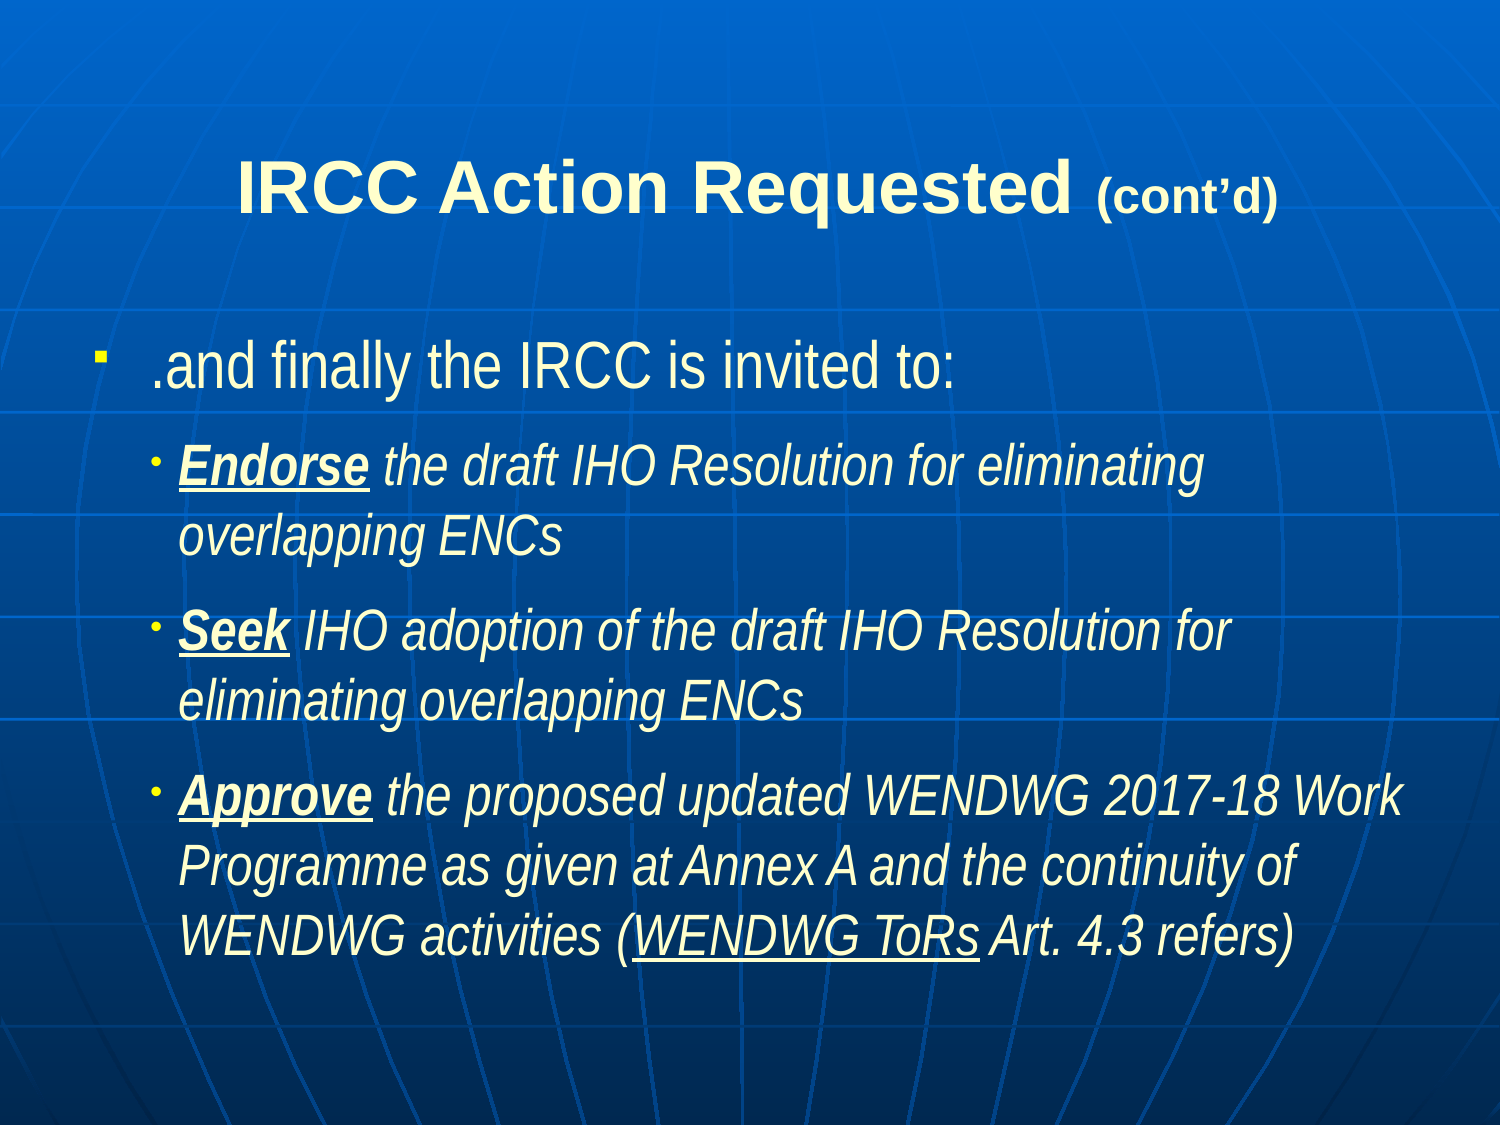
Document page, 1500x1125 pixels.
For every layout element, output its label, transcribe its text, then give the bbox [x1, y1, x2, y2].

list .and finally the IRCC is invited to: Endorse the draft IHO Resolution for eliminating overlapping ENCs Seek IHO adoption of the draft IHO Resolution for eliminating overlapping ENCs Approve the proposed updated WENDWG 2017-18 Work Programme as given at Annex A and the continuity of WENDWG activities (WENDWG ToRs Art. 4.3 refers) [76, 314, 1436, 1059]
title IRCC Action Requested (cont’d) [135, 89, 1381, 278]
